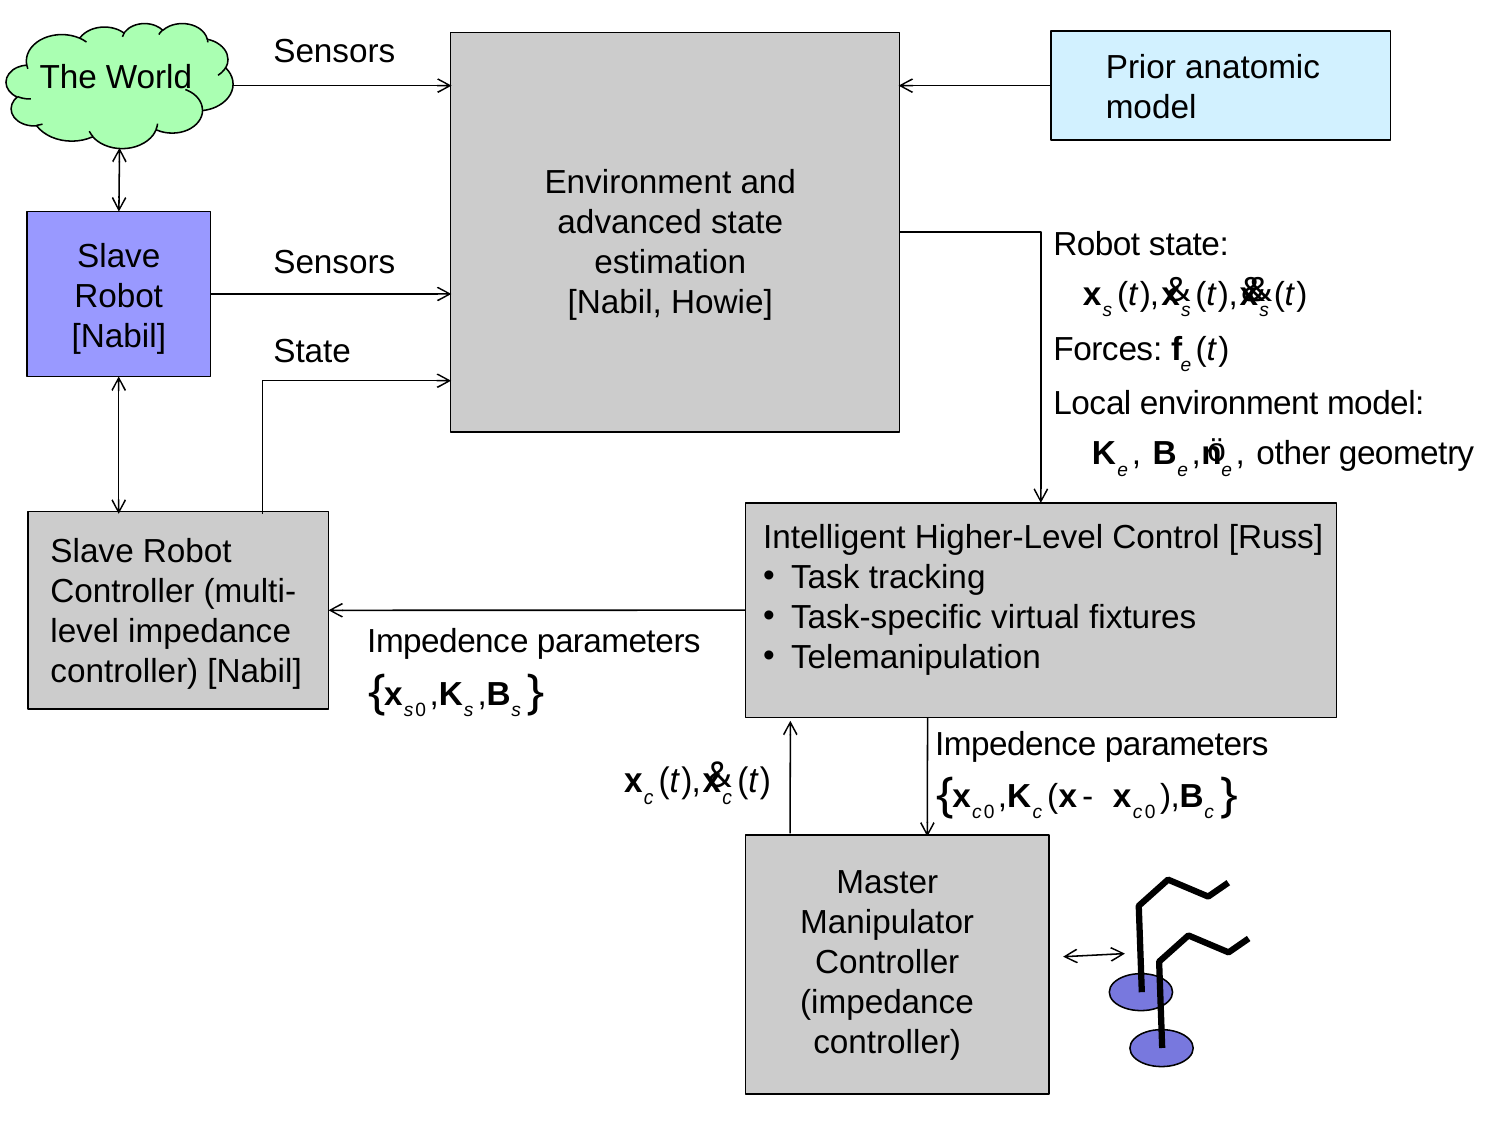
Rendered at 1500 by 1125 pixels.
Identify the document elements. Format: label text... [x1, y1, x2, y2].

text_box Prior anatomic model [1091, 37, 1337, 133]
text_box [1044, 502, 1337, 507]
text_box Intelligent Higher-Level Control [Russ] Task tracking Task-specific virtual fixtures Telemanipulation [748, 507, 1340, 723]
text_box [27, 511, 329, 710]
text_box [450, 32, 900, 432]
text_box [899, 231, 1042, 504]
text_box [745, 834, 1249, 1095]
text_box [620, 754, 775, 811]
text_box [289, 352, 424, 542]
text_box Sensors [258, 21, 411, 77]
text_box Sensors [258, 233, 411, 288]
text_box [933, 726, 1274, 828]
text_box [1051, 226, 1480, 482]
text_box State [258, 321, 366, 377]
text_box [1051, 30, 1391, 141]
text_box Environment and advanced state estimation [Nabil, Howie] [493, 152, 848, 328]
text_box [745, 502, 896, 718]
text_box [26, 211, 211, 377]
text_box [365, 624, 706, 725]
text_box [5, 22, 234, 149]
